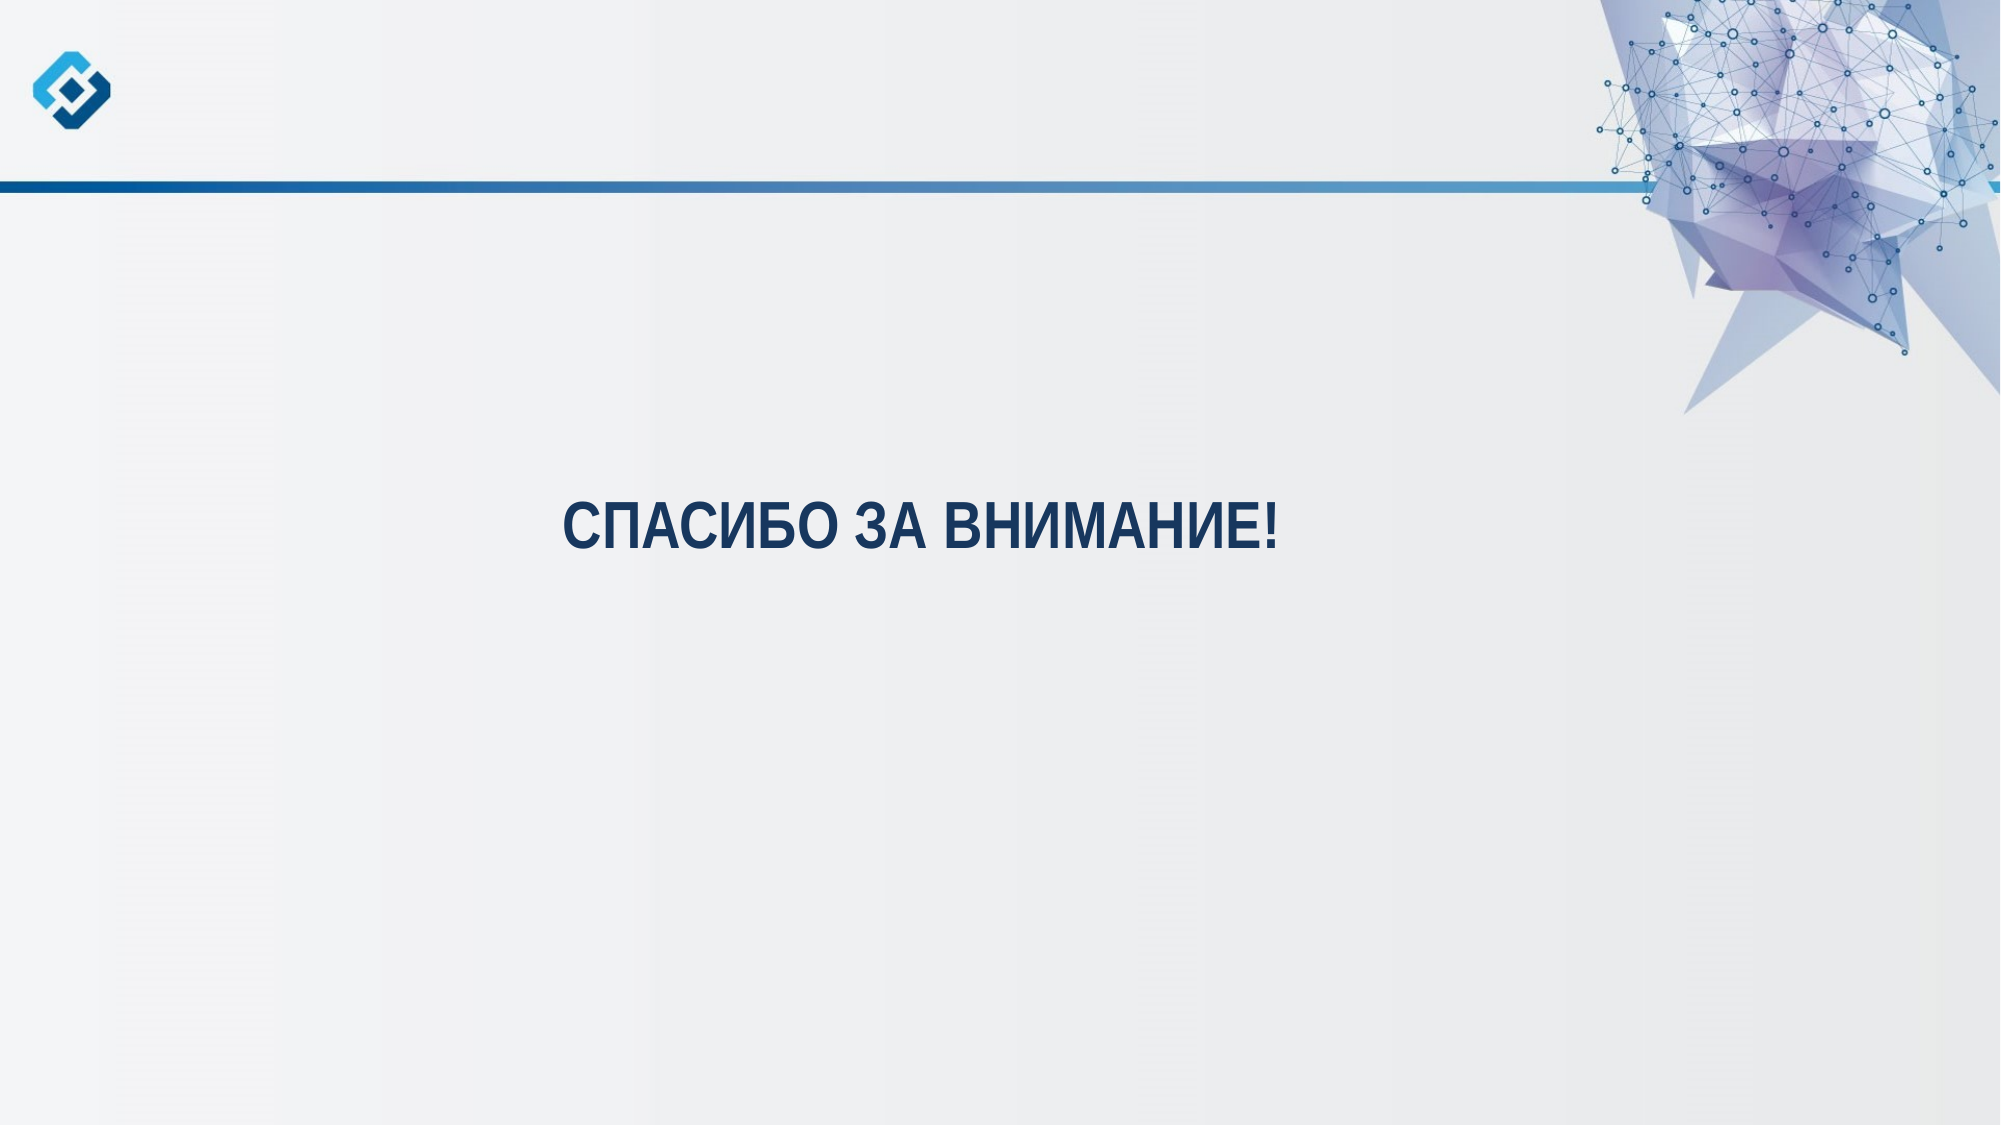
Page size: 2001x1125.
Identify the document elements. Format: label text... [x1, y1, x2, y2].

picture [0, 0, 2001, 1125]
text_box СПАСИБО ЗА ВНИМАНИЕ! [130, 472, 1713, 573]
